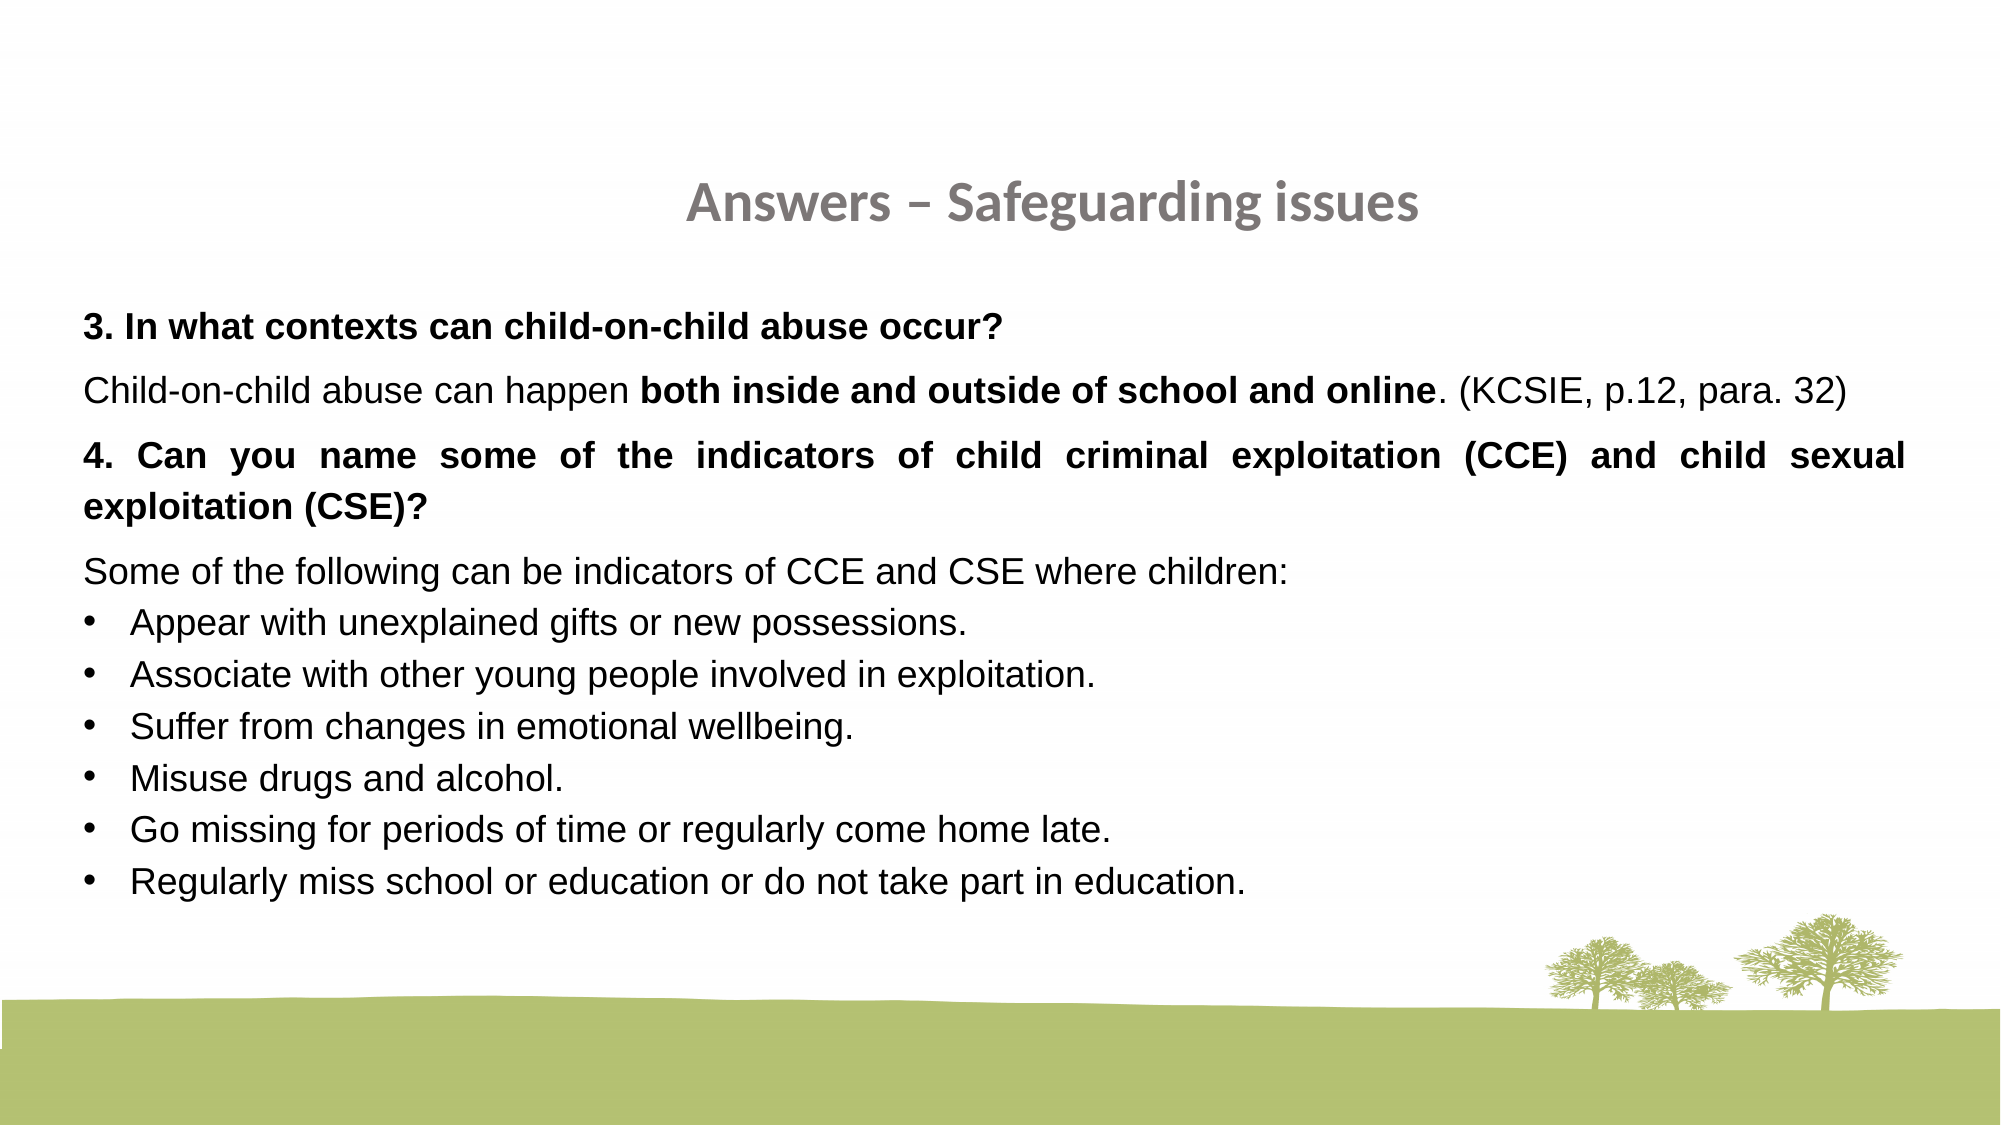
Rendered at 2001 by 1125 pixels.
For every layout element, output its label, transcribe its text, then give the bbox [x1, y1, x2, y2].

picture [0, 0, 2001, 1125]
list 3. In what contexts can child-on-child abuse occur? Child-on-child abuse can happen both inside and outside of school and online. (KCSIE, p.12, para. 32) 4. Can you name some of the indicators of child criminal exploitation (CCE) and child sexual exploitation (CSE)? Some of the following can be indicators of CCE and CSE where children: Appear with unexplained gifts or new possessions. Associate with other young people involved in exploitation. Suffer from changes in emotional wellbeing. Misuse drugs and alcohol. Go missing for periods of time or regularly come home late. Regularly miss school or education or do not take part in education. [68, 287, 1924, 1012]
list Answers – Safeguarding issues [183, 163, 1924, 268]
